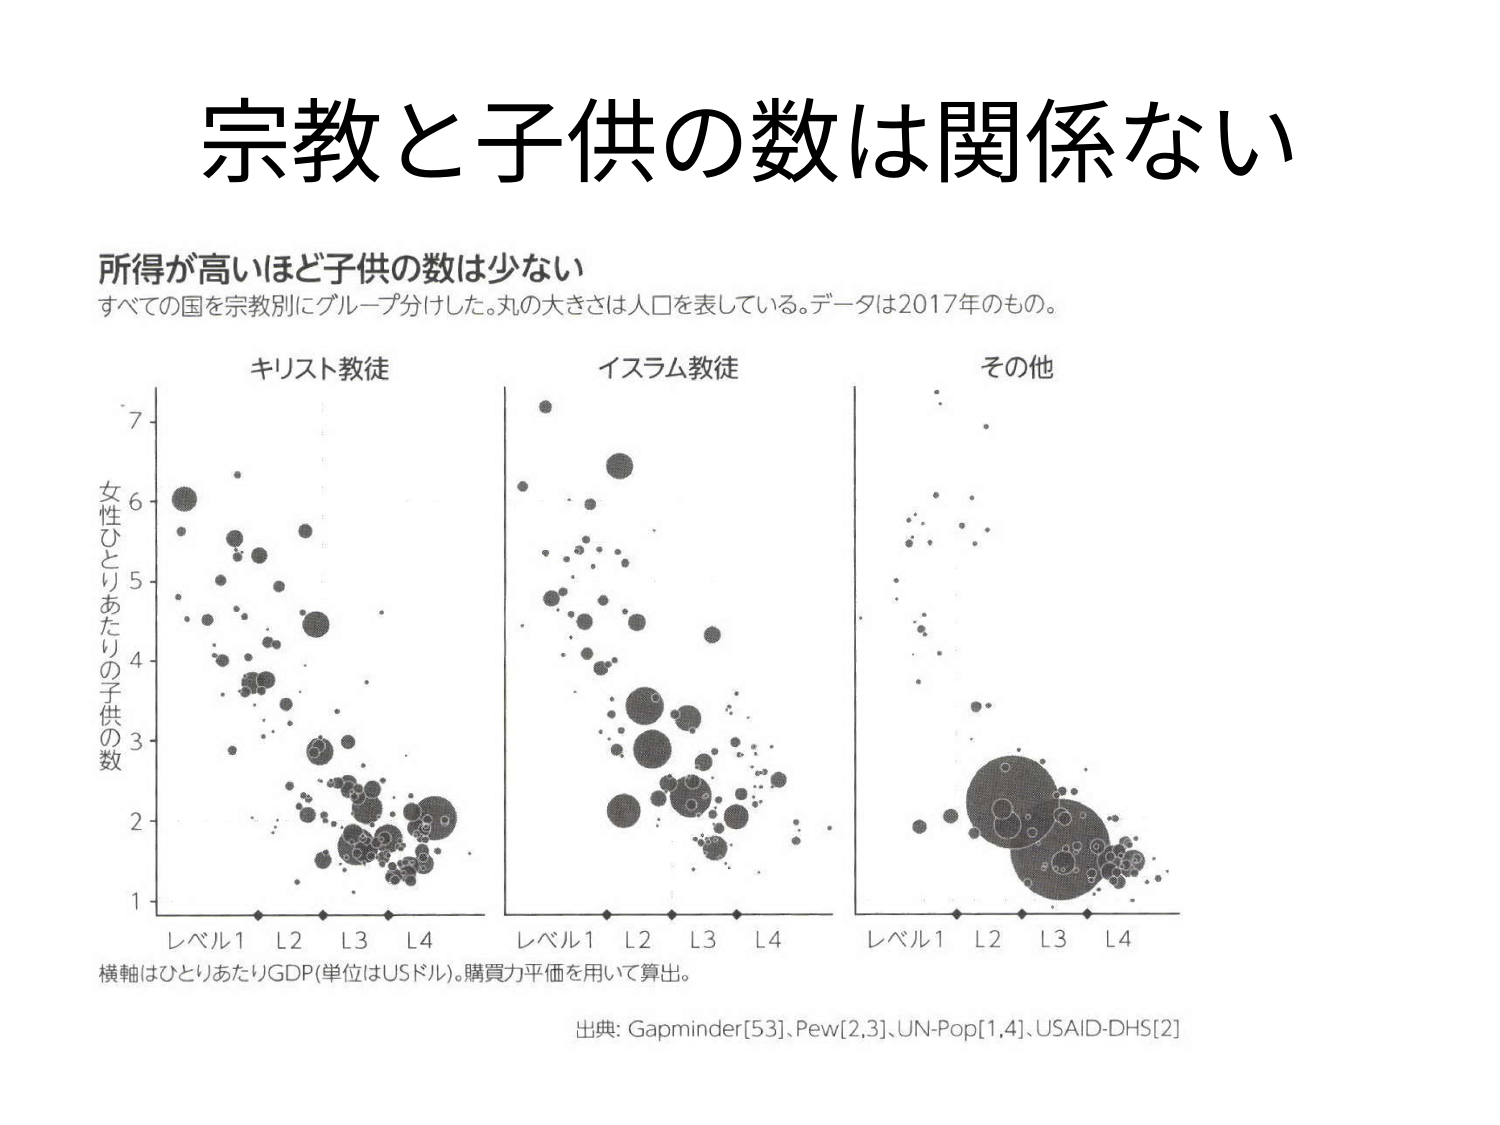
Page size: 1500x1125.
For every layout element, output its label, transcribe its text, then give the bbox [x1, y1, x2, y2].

title 宗教と子供の数は関係ない [75, 45, 1425, 233]
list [74, 234, 1338, 1063]
